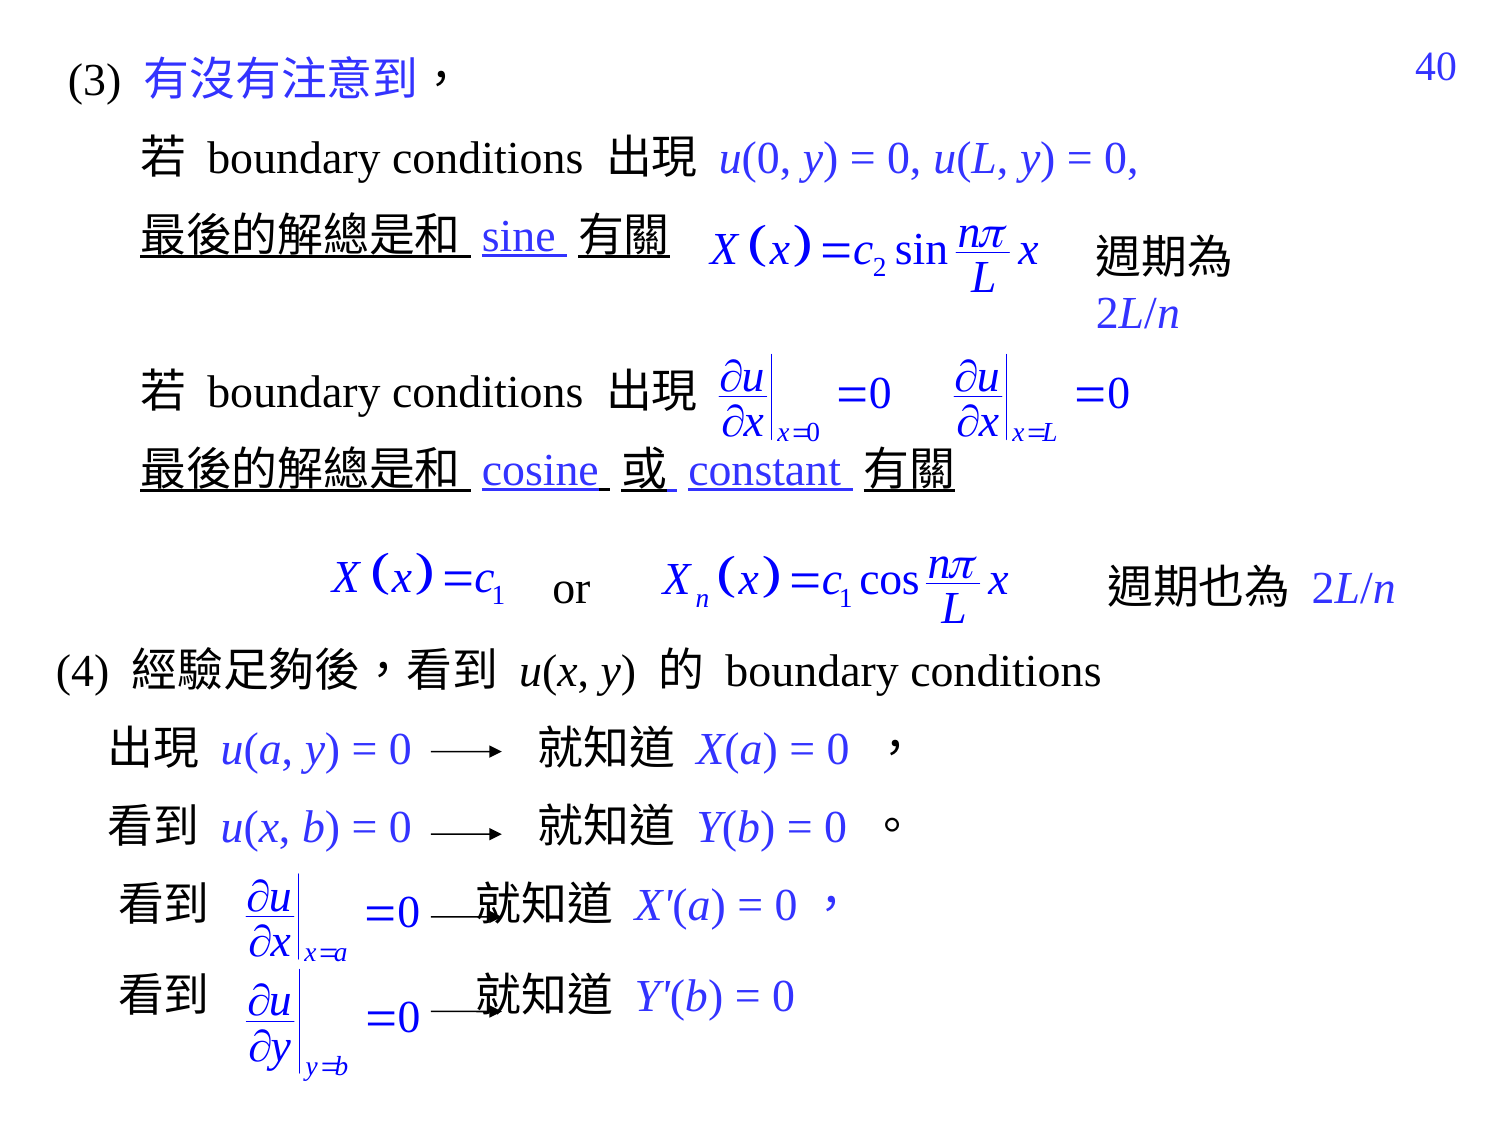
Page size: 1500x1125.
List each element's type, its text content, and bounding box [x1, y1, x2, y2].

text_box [702, 207, 1044, 298]
text_box [430, 910, 502, 924]
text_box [324, 550, 508, 612]
text_box [430, 827, 502, 841]
slide_number 452 [1352, 30, 1473, 110]
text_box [241, 963, 423, 1088]
text_box [430, 745, 502, 758]
text_box (4) 經驗足夠後，看到 u(x, y) 的 boundary conditions 出現 u(a, y) = 0 就知道 X(a) = 0 ， 看到 u(x, b) = 0 就知道 Y(b) = 0 。 看到 就知道 X'(a) = 0， 看到 就知道 Y'(b) = 0 [41, 633, 1447, 1029]
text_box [714, 349, 896, 449]
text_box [241, 869, 423, 963]
text_box 週期也為 2L/n [1092, 550, 1436, 621]
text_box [655, 538, 1013, 629]
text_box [949, 349, 1133, 449]
text_box (3) 有沒有注意到， 若 boundary conditions 出現 u(0, y) = 0, u(L, y) = 0, 最後的解總是和 sine 有關 若 boundary conditions 出現 最後的解總是和 cosine 或 constant 有關 [53, 42, 1459, 502]
text_box [430, 1005, 502, 1018]
text_box or [537, 550, 609, 621]
text_box 週期為 2L/n [1081, 219, 1353, 345]
